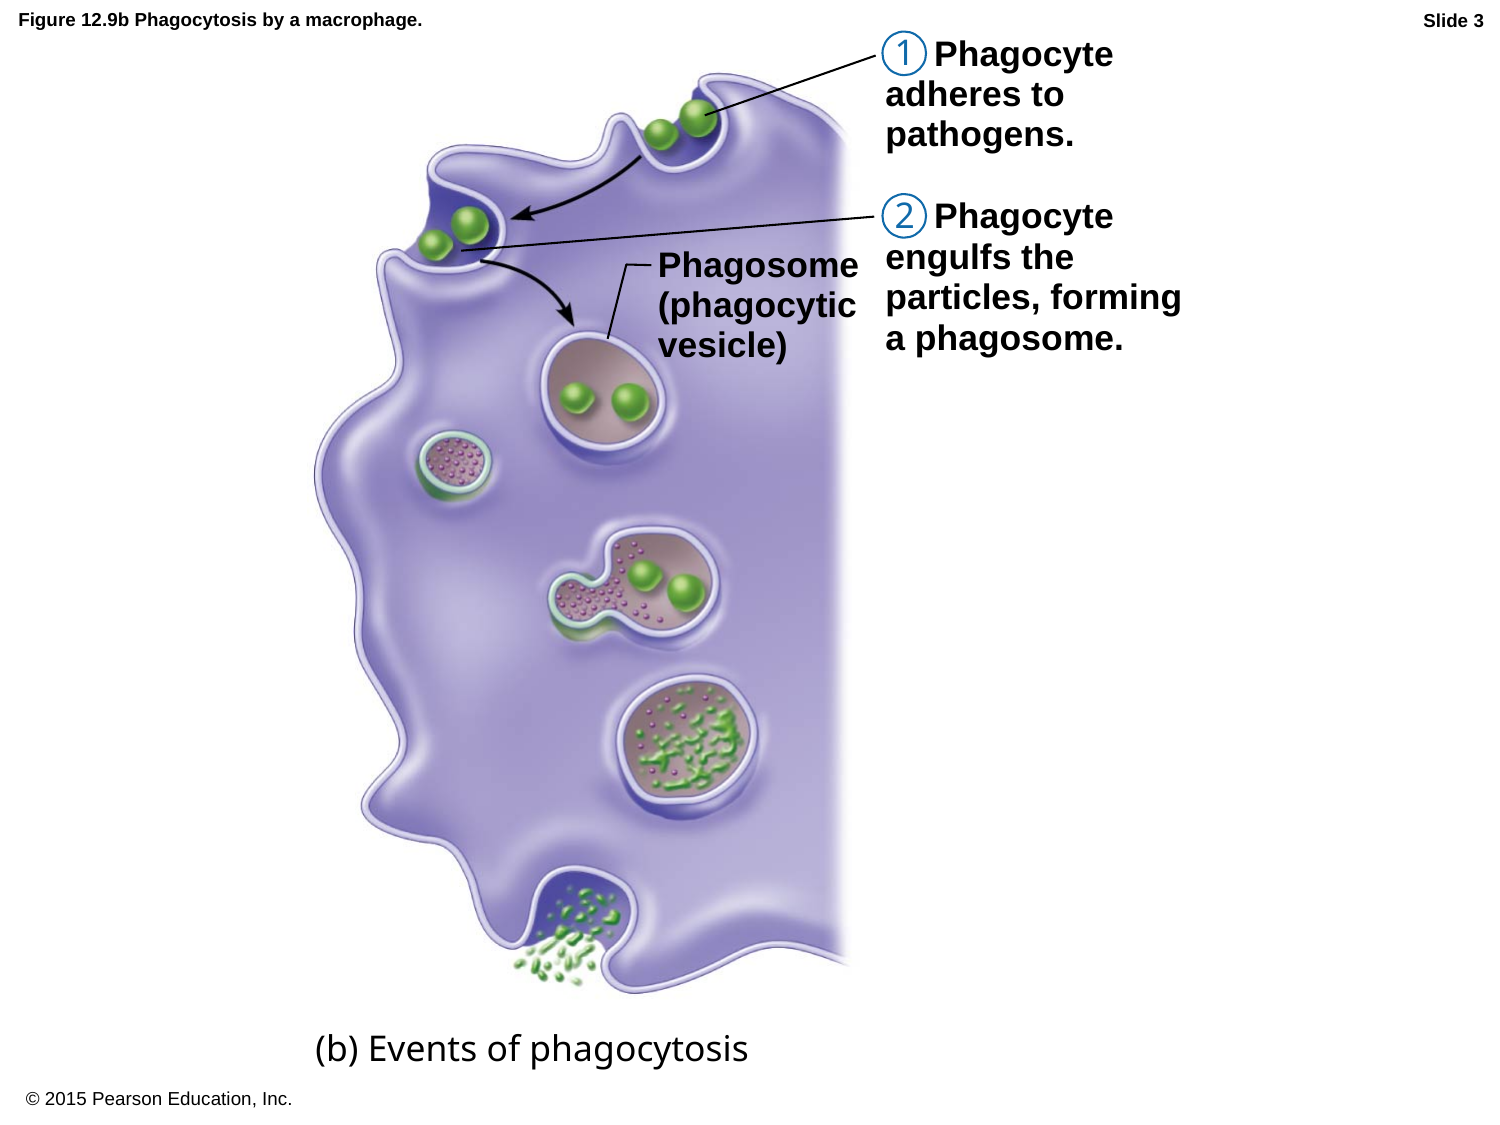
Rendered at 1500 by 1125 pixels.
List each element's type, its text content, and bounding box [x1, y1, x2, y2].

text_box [882, 30, 927, 76]
text_box Slide 3 [1382, 1, 1499, 52]
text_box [460, 216, 875, 251]
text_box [704, 55, 876, 116]
title Figure 12.9b Phagocytosis by a macrophage. [3, 0, 440, 50]
picture [307, 22, 1193, 1103]
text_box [882, 192, 927, 238]
